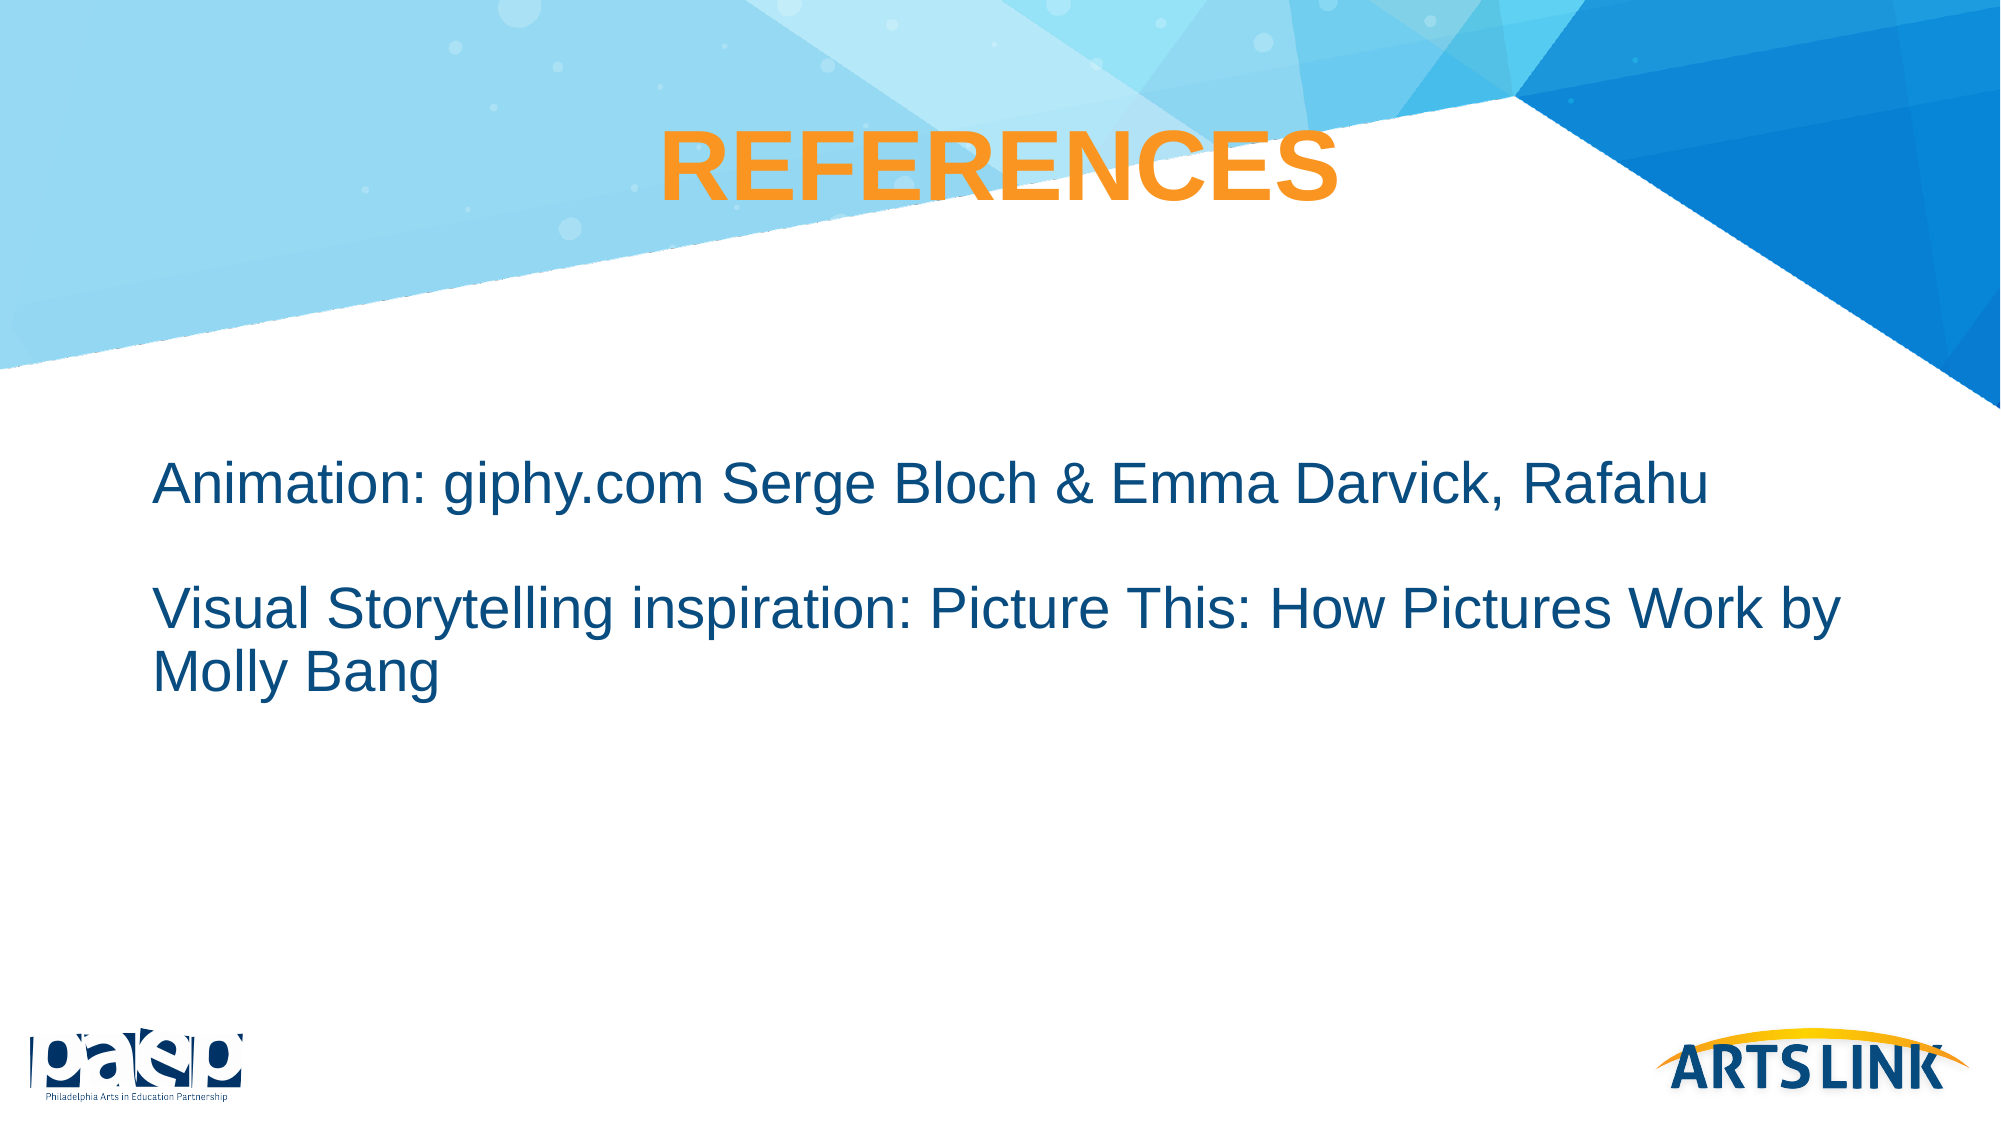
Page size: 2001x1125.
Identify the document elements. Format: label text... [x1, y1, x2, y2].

list Animation: giphy.com Serge Bloch & Emma Darvick, Rafahu Visual Storytelling inspiration: Picture This: How Pictures Work by Molly Bang [137, 375, 1863, 1014]
title REFERENCES [137, 59, 1863, 278]
picture [0, 0, 2001, 1125]
